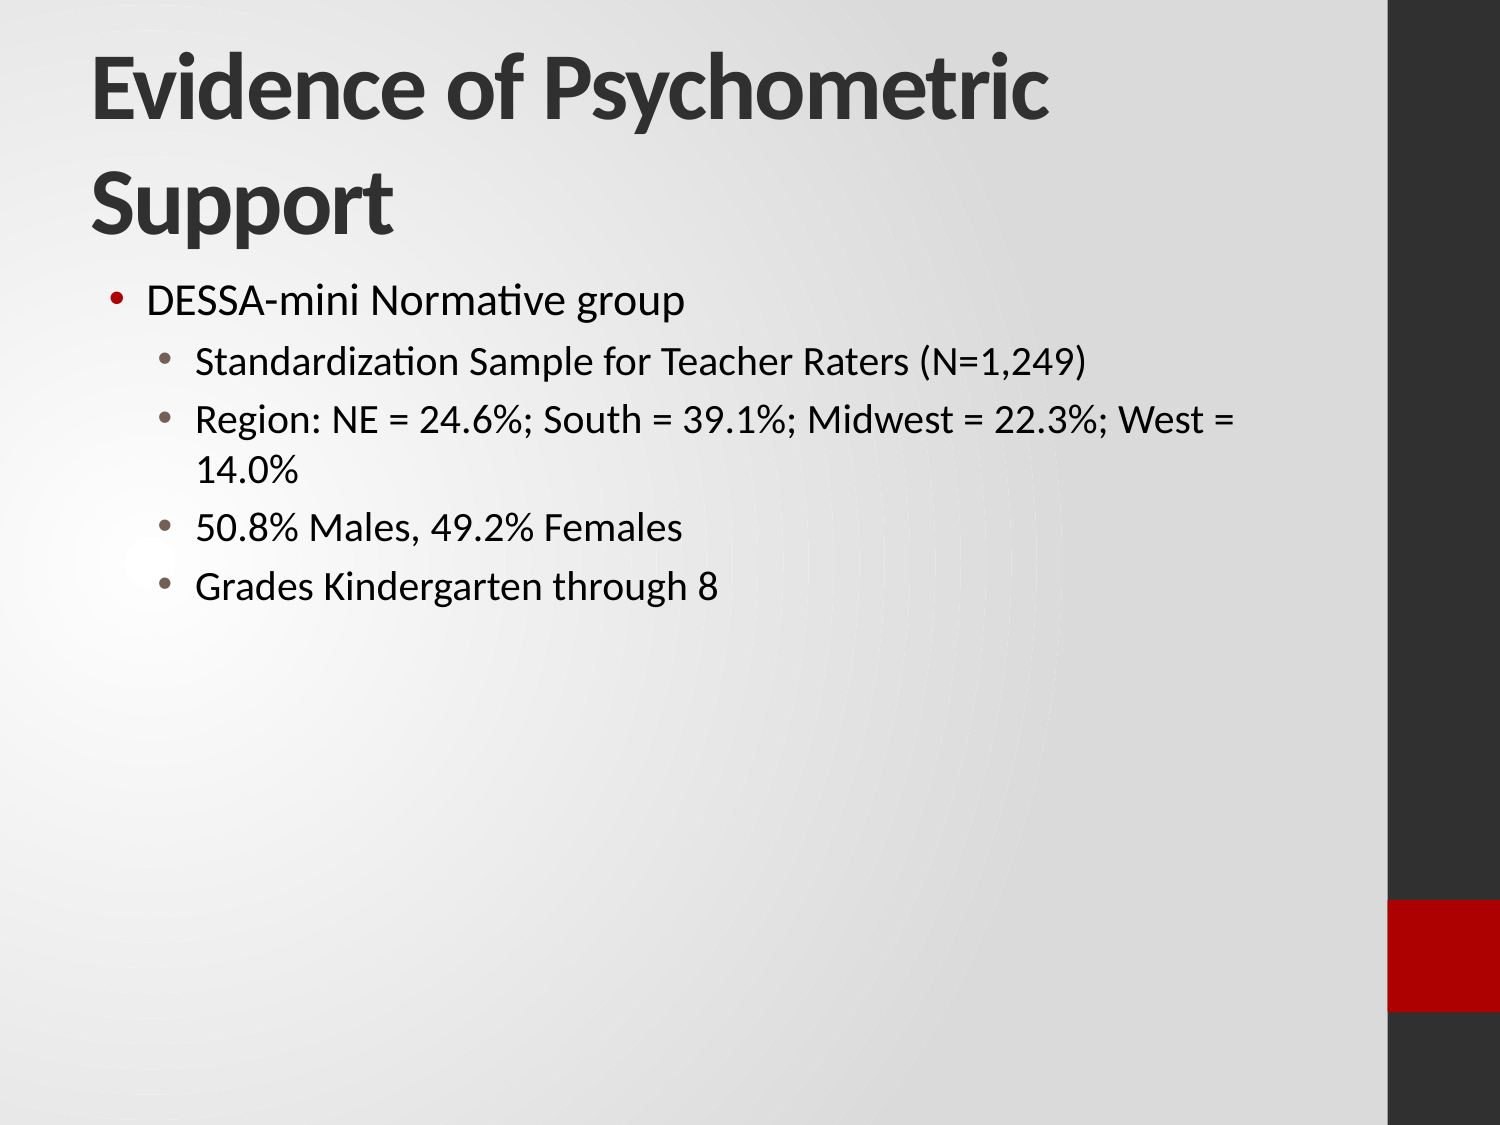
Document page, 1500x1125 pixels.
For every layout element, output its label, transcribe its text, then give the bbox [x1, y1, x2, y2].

list DESSA-mini Normative group Standardization Sample for Teacher Raters (N=1,249) Region: NE = 24.6%; South = 39.1%; Midwest = 22.3%; West = 14.0% 50.8% Males, 49.2% Females Grades Kindergarten through 8 [75, 262, 1325, 1050]
title Evidence of Psychometric Support [75, 45, 1325, 233]
